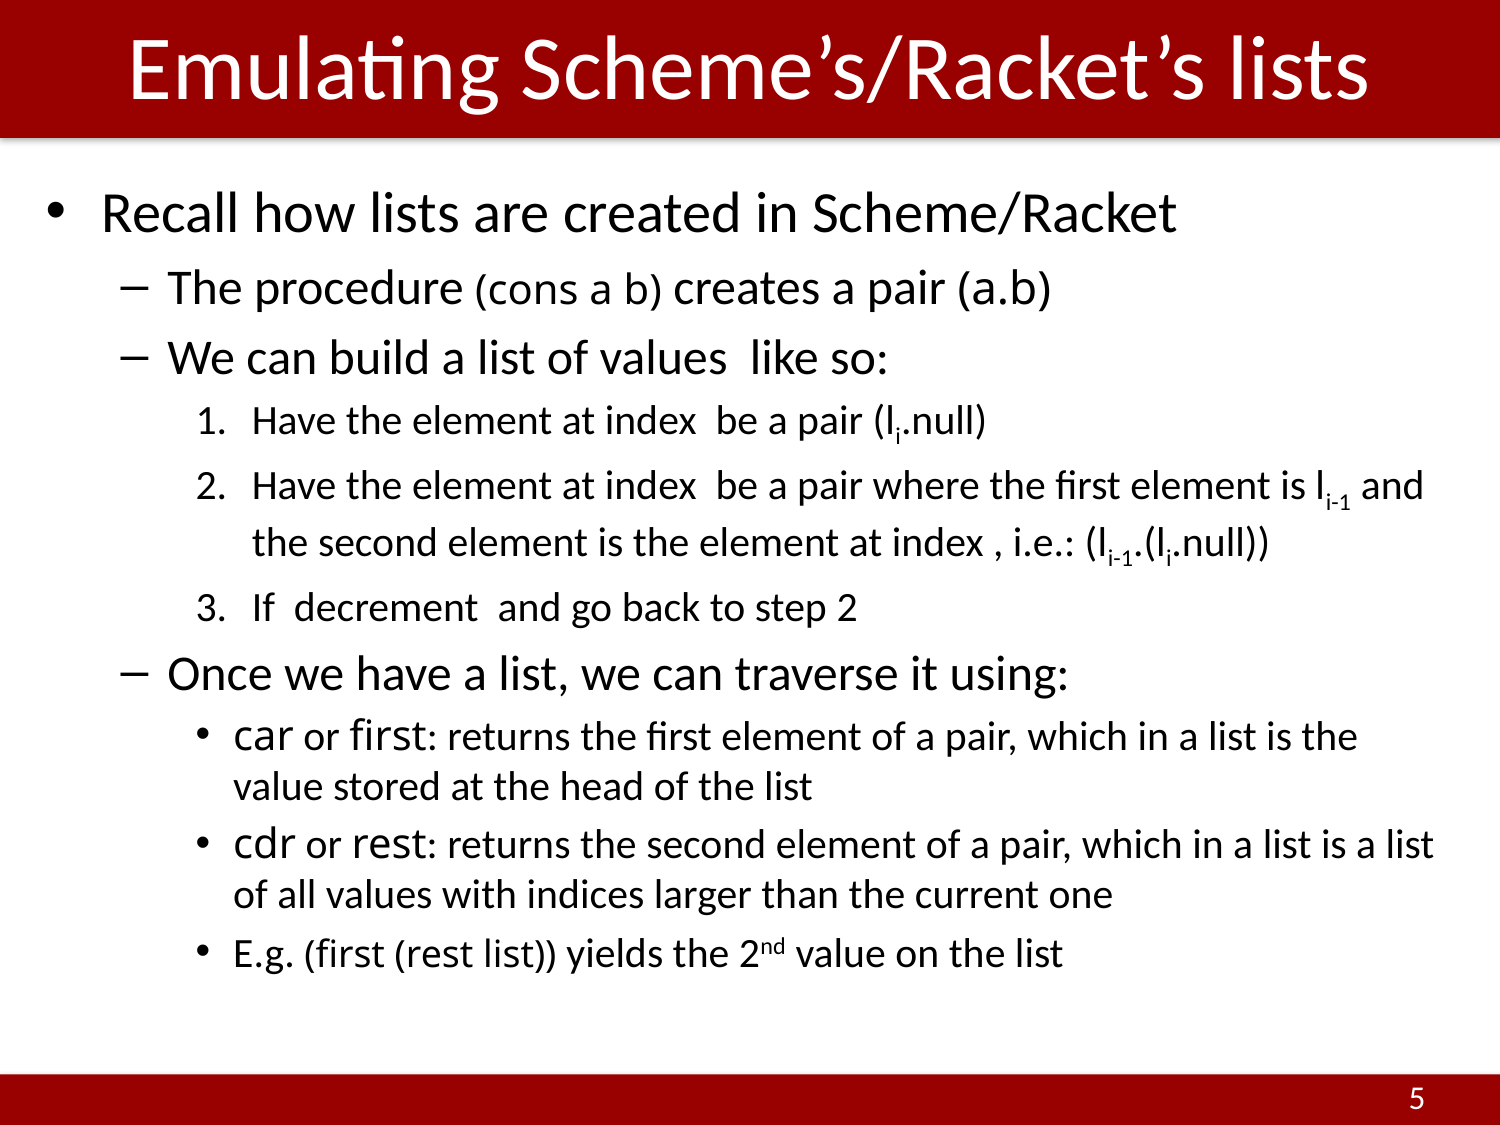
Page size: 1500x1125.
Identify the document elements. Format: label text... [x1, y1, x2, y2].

title Emulating Scheme’s/Racket’s lists [75, 0, 1425, 157]
